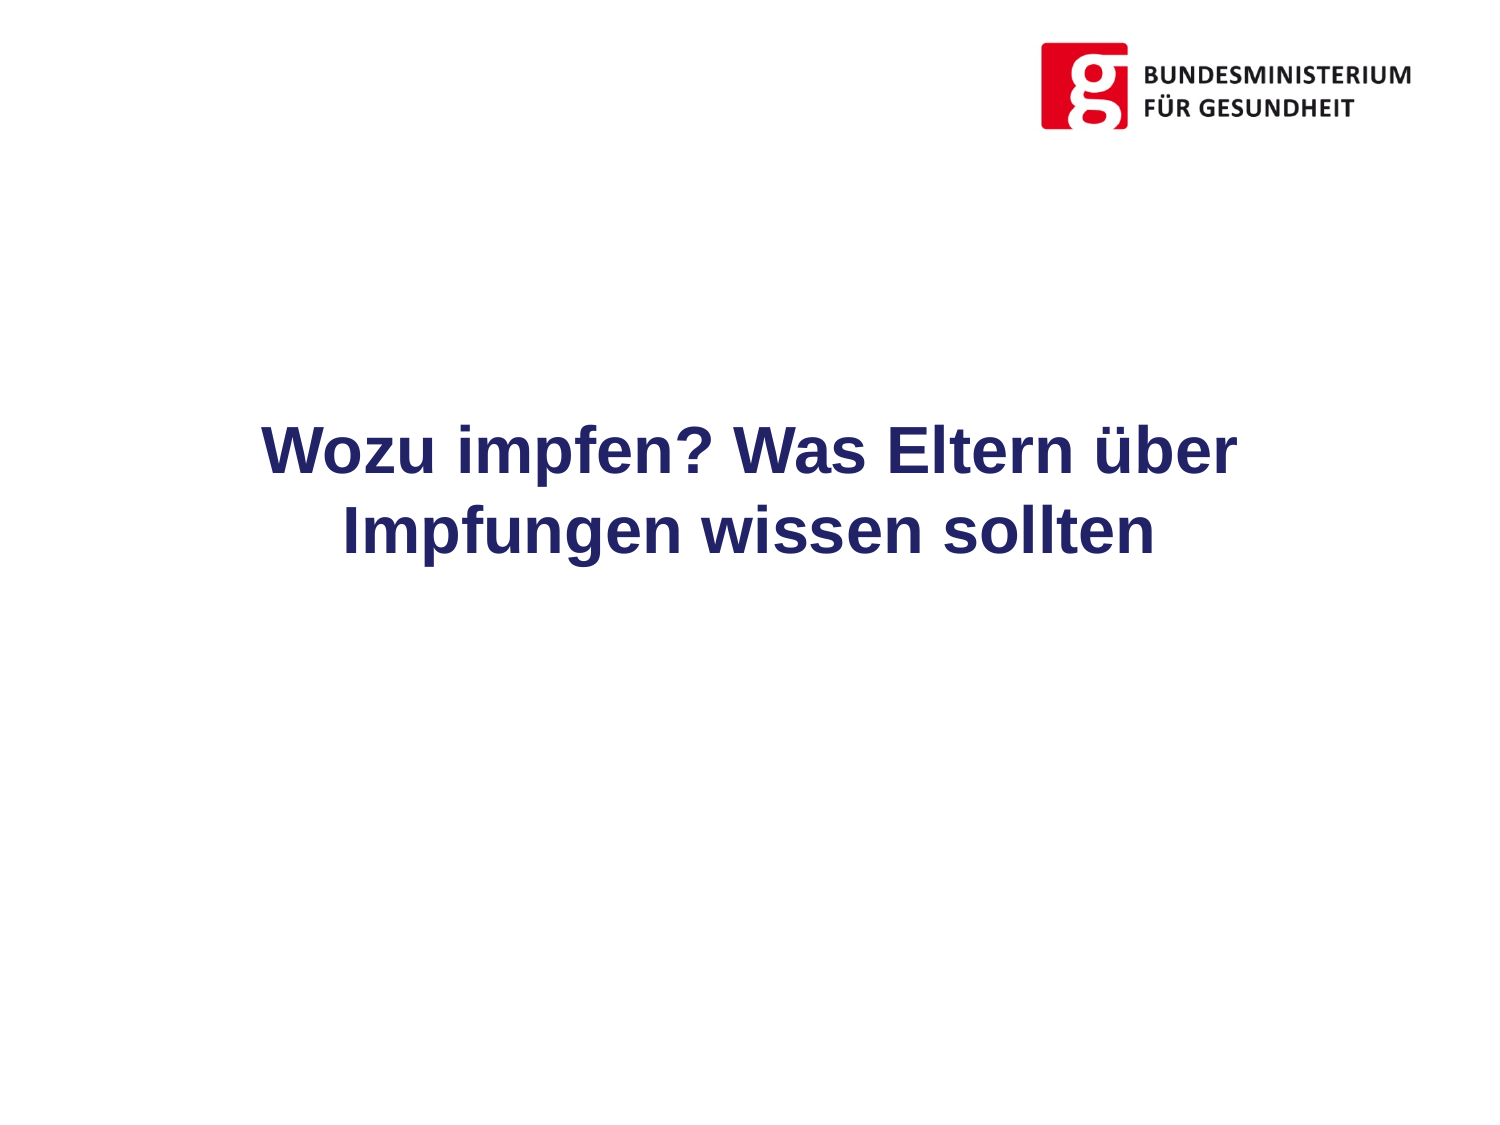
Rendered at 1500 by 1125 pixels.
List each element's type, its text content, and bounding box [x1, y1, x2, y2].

subtitle Wozu impfen? Was Eltern über Impfungen wissen sollten [150, 399, 1350, 675]
picture [1009, 0, 1441, 173]
